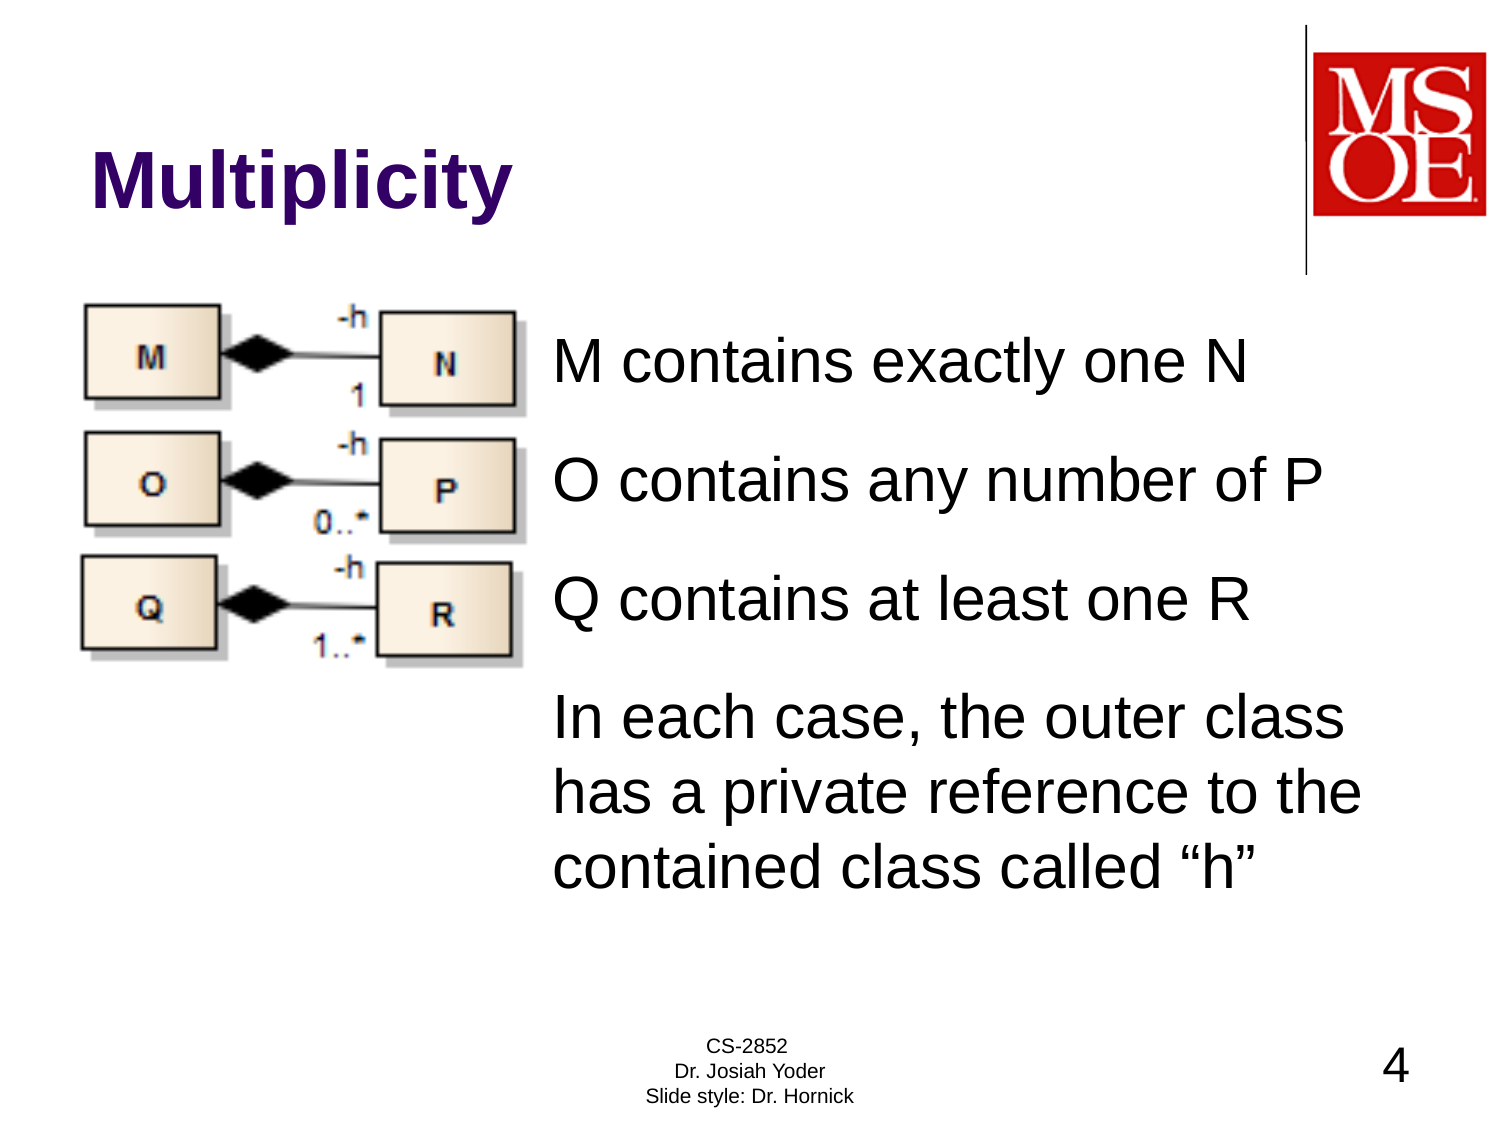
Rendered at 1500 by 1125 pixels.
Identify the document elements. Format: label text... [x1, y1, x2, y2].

title Multiplicity [75, 20, 1313, 233]
footer CS-2852 Dr. Josiah Yoder Slide style: Dr. Hornick [512, 1024, 988, 1101]
picture [74, 280, 538, 693]
list M contains exactly one N O contains any number of P Q contains at least one R In each case, the outer class has a private reference to the contained class called “h” [537, 312, 1425, 1006]
slide_number 4 [1074, 1024, 1426, 1101]
picture [1313, 37, 1488, 232]
